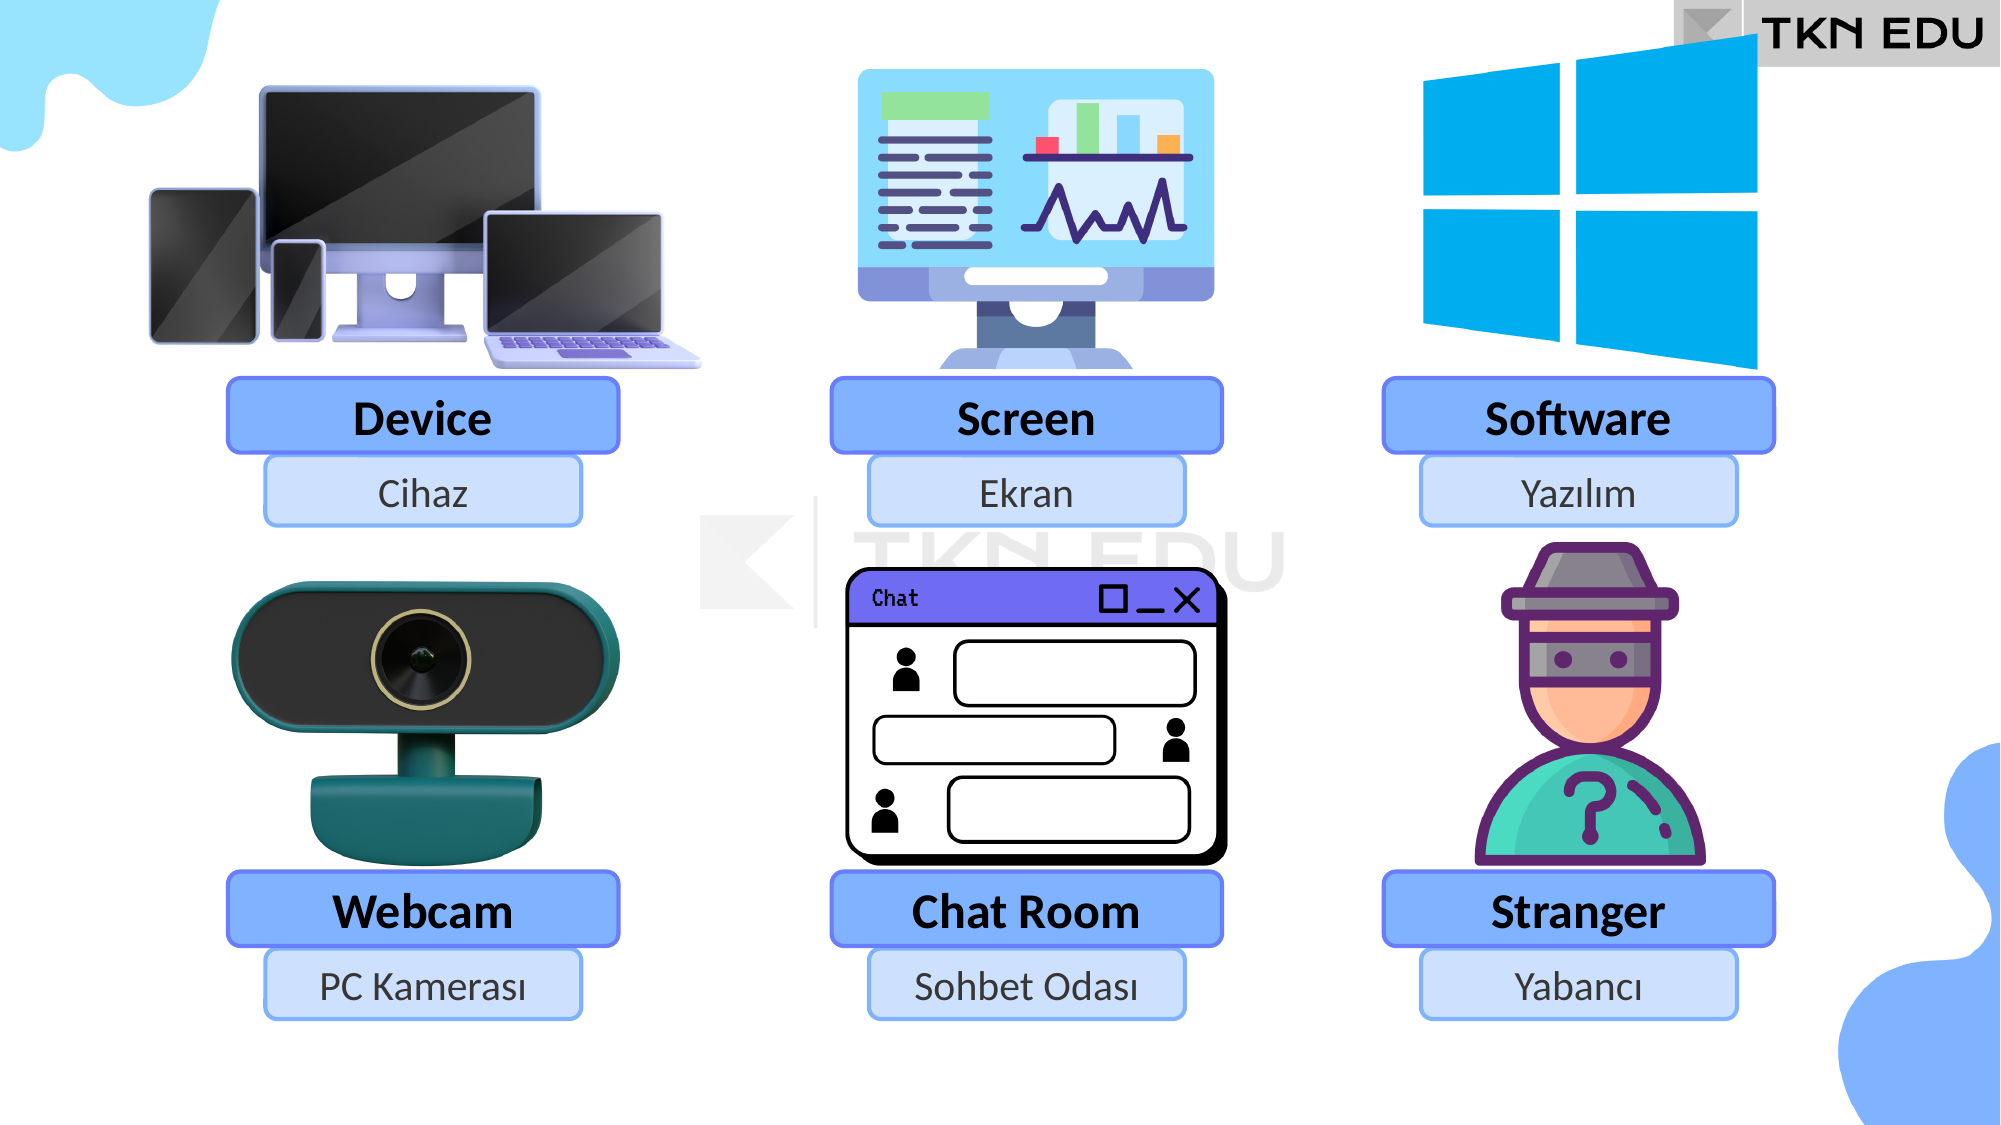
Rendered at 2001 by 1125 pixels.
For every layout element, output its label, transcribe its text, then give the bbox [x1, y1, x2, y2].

text_box Cihaz [274, 463, 572, 518]
text_box [1420, 455, 1737, 526]
text_box [1383, 871, 1775, 947]
text_box Webcam [245, 874, 602, 944]
text_box [868, 455, 1185, 526]
text_box [831, 871, 1223, 947]
text_box [265, 948, 582, 1019]
text_box Yabancı [1430, 956, 1728, 1012]
text_box [831, 378, 1223, 453]
text_box [1420, 948, 1737, 1019]
picture [0, 0, 2001, 1125]
text_box [265, 455, 582, 526]
text_box Stranger [1401, 874, 1757, 944]
text_box [228, 378, 619, 453]
text_box Ekran [878, 463, 1176, 518]
text_box Yazılım [1430, 463, 1728, 518]
text_box Chat Room [848, 874, 1205, 944]
text_box PC Kamerası [274, 956, 572, 1012]
text_box Screen [848, 380, 1205, 450]
text_box Device [245, 380, 602, 450]
text_box [868, 948, 1185, 1019]
text_box Software [1401, 380, 1757, 450]
text_box Sohbet Odası [878, 956, 1176, 1012]
text_box [228, 871, 619, 947]
text_box [1383, 378, 1775, 453]
